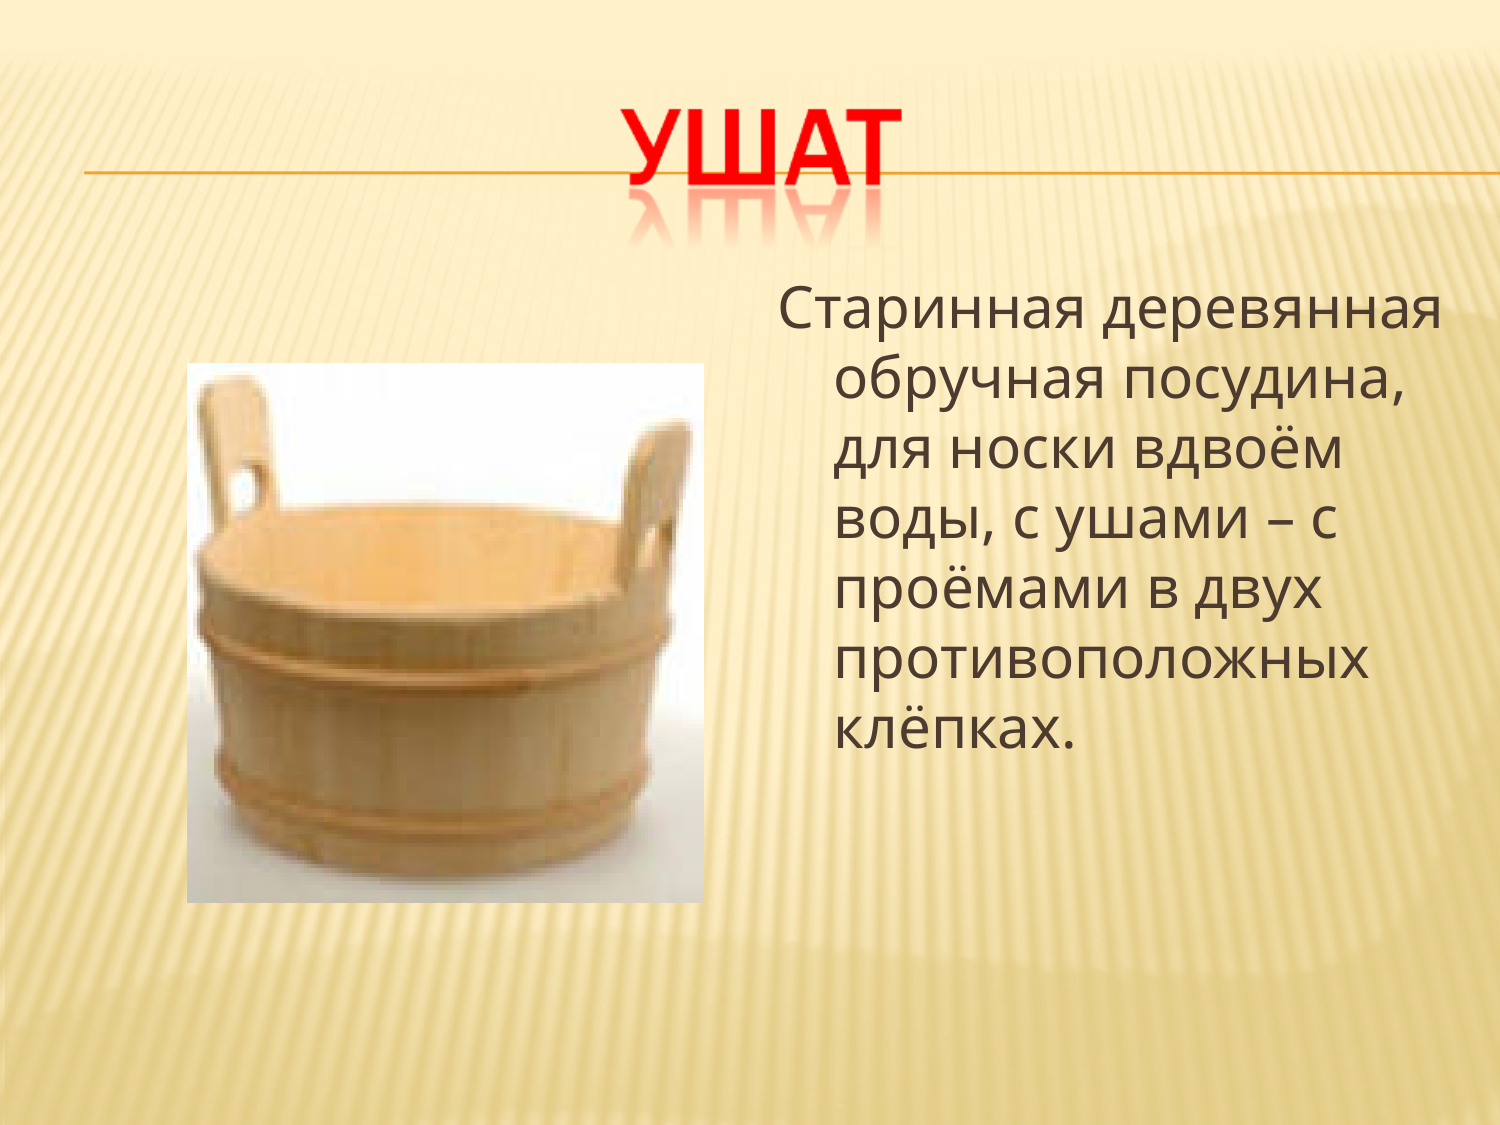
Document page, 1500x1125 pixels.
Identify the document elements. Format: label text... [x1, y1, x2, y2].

list Старинная деревянная обручная посудина, для носки вдвоём воды, с ушами – с проёмами в двух противоположных клёпках. [762, 338, 1476, 1038]
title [48, 40, 1477, 323]
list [187, 362, 704, 903]
